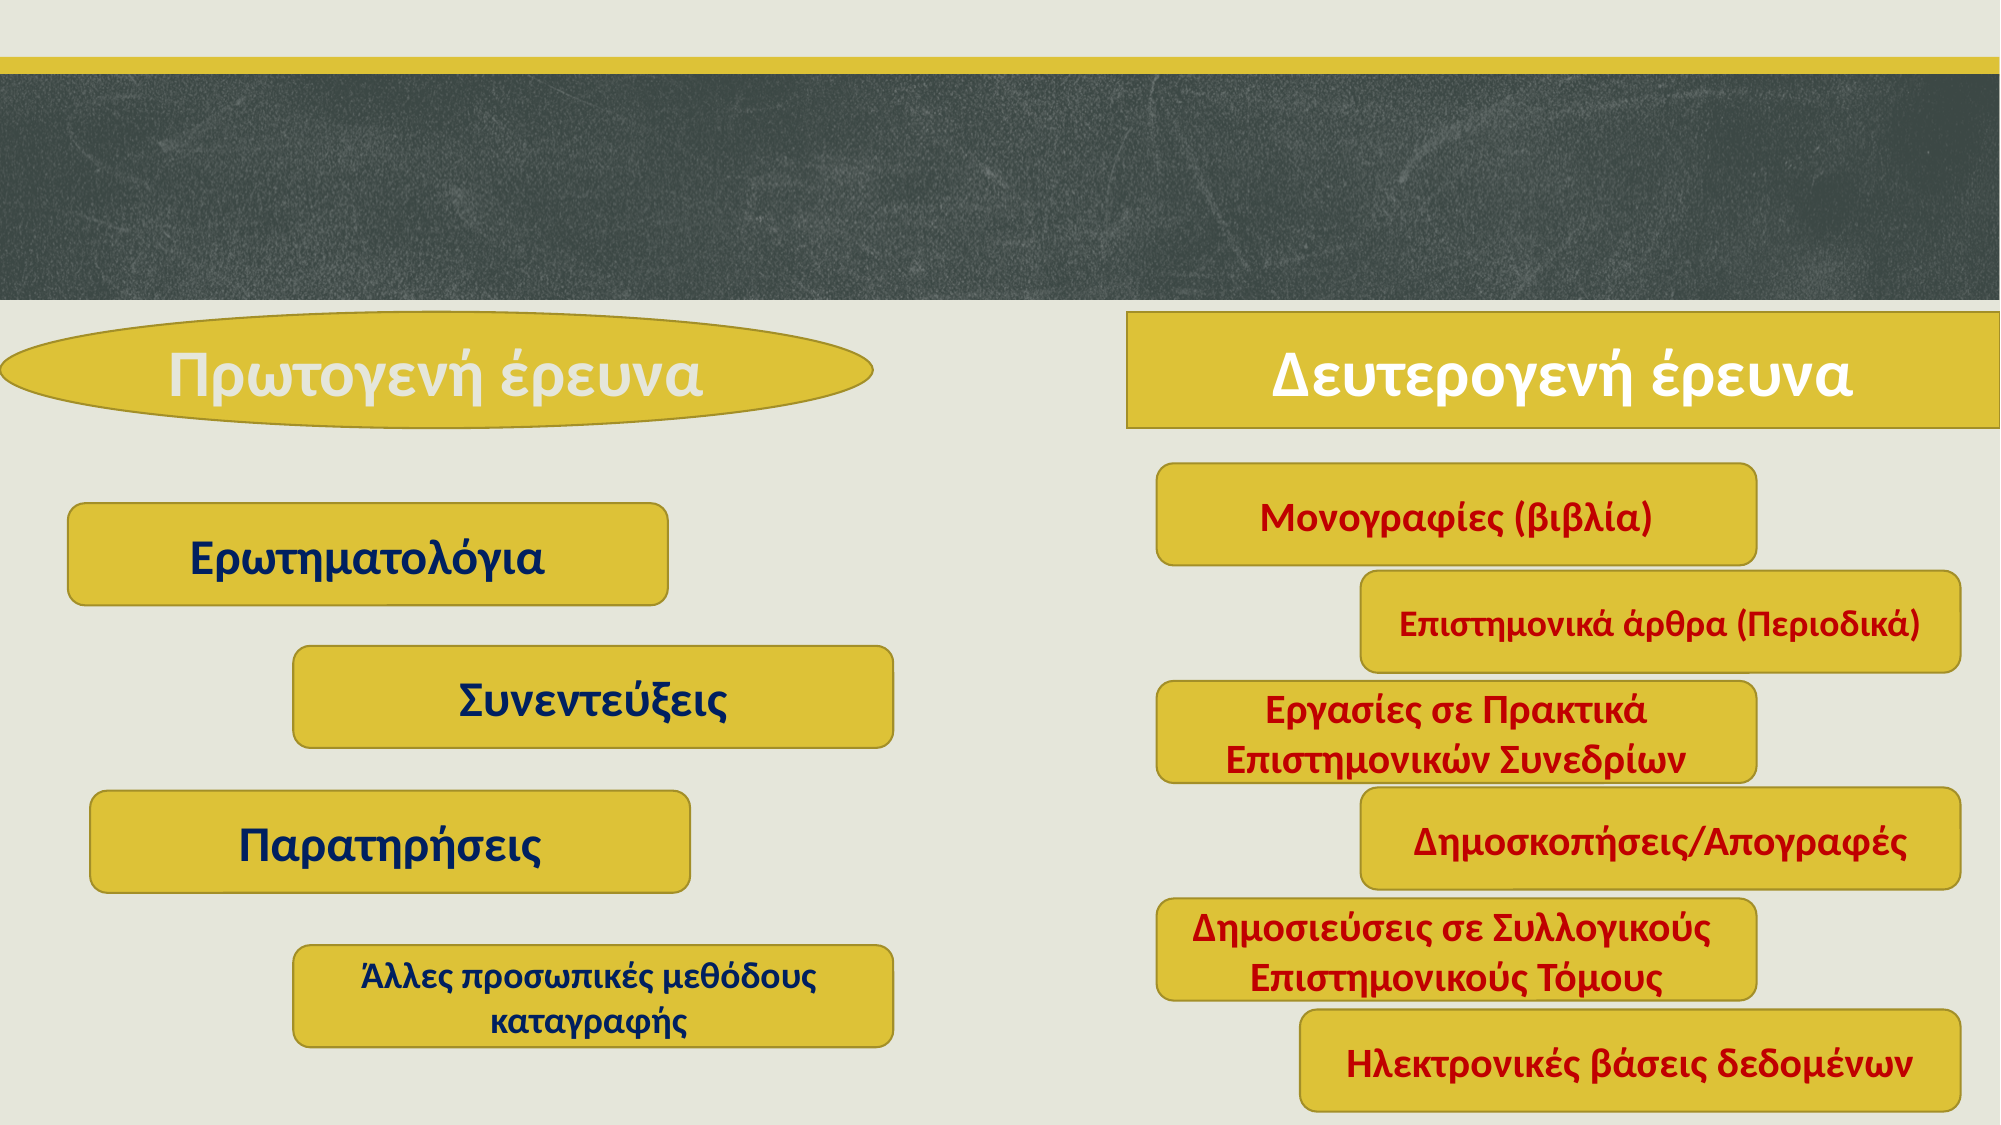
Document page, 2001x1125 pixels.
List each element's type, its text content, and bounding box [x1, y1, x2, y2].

text_box Εργασίες σε Πρακτικά Επιστημονικών Συνεδρίων [1155, 679, 1758, 785]
text_box Μονογραφίες (βιβλία) [1155, 462, 1758, 567]
text_box Συνεντεύξεις [292, 644, 895, 749]
text_box Πρωτογενή έρευνα [0, 310, 874, 430]
text_box Ηλεκτρονικές βάσεις δεδομένων [1298, 1008, 1962, 1113]
text_box Επιστημονικά άρθρα (Περιοδικά) [1359, 569, 1962, 674]
text_box Άλλες προσωπικές μεθόδους καταγραφής [292, 944, 895, 1049]
text_box Ερωτηματολόγια [66, 502, 669, 607]
picture [0, 74, 2000, 300]
text_box Δημοσκοπήσεις/Απογραφές [1359, 786, 1962, 891]
text_box Δημοσιεύσεις σε Συλλογικούς Επιστημονικούς Τόμους [1155, 897, 1758, 1002]
text_box Παρατηρήσεις [89, 789, 692, 894]
list Δευτερογενή έρευνα [1126, 311, 2000, 429]
